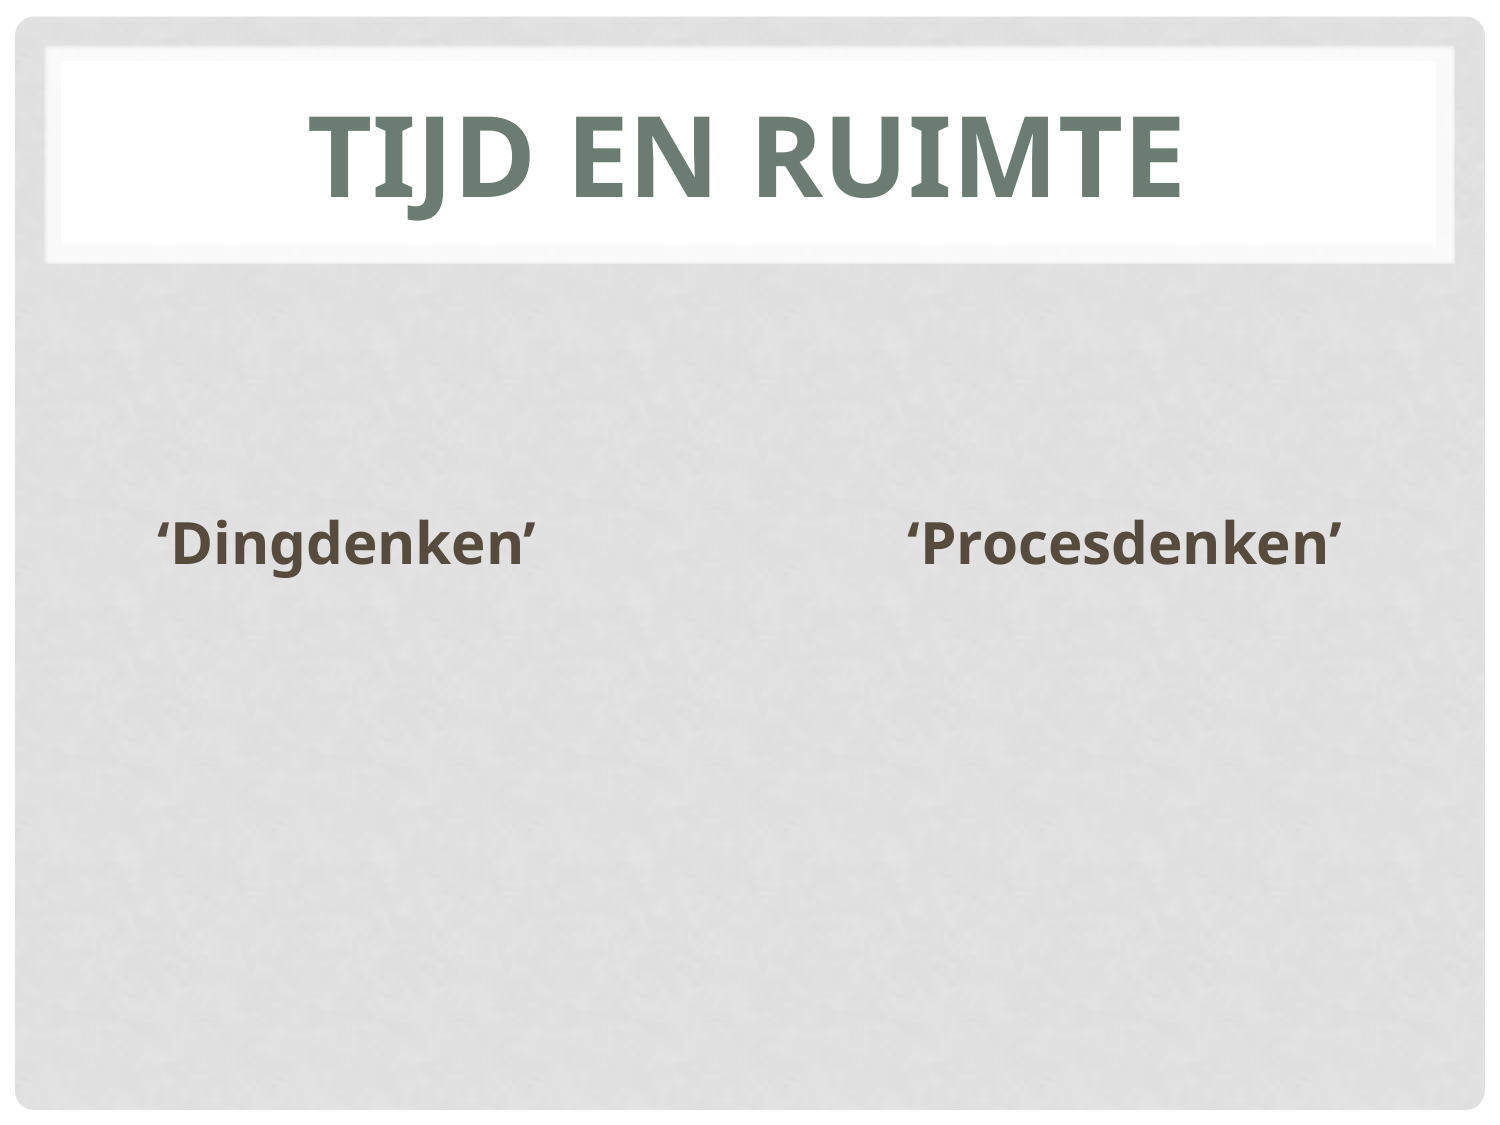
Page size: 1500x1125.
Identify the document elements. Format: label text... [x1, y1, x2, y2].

title TIJD EN RUIMTE [69, 66, 1425, 238]
list ‘Dingdenken’ ‘Procesdenken’ [75, 287, 1425, 1005]
